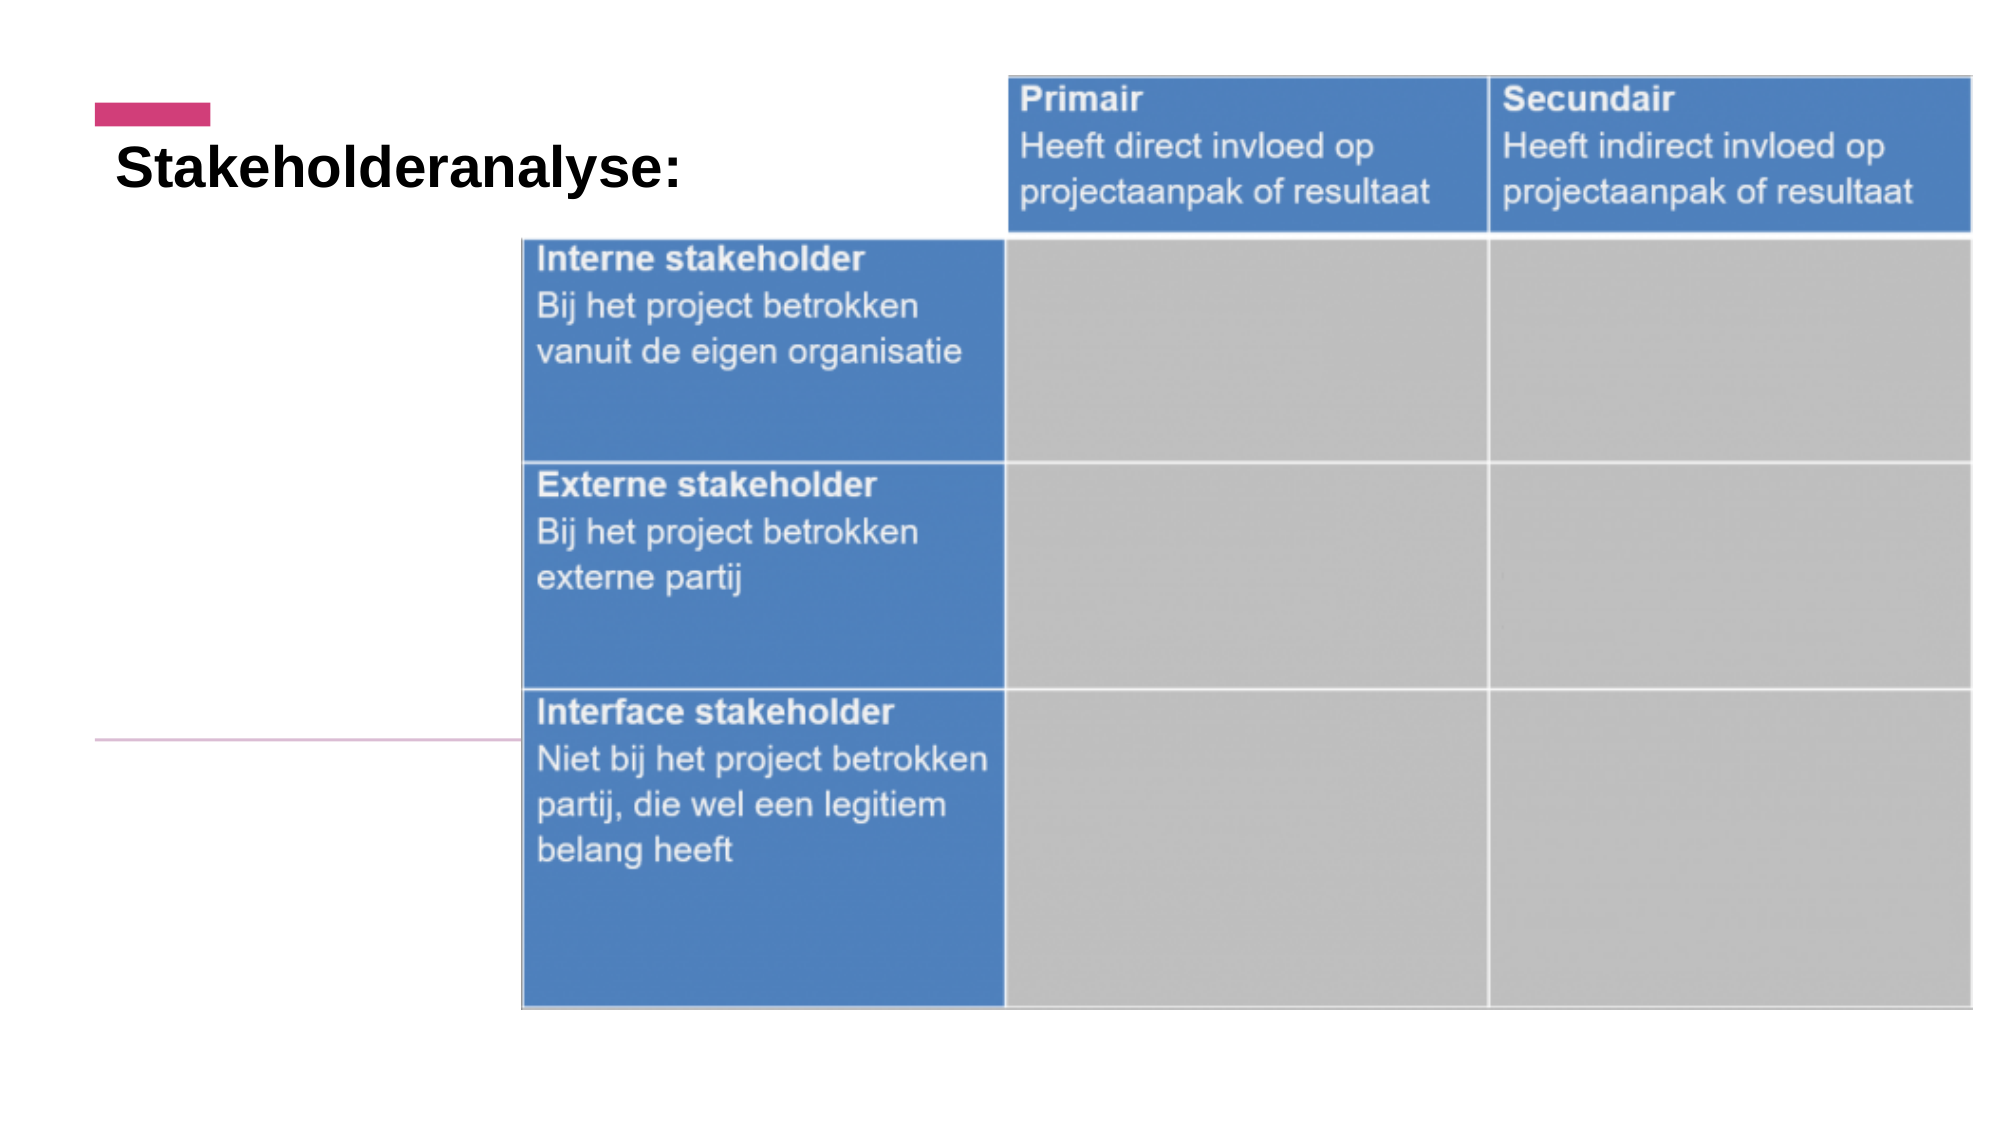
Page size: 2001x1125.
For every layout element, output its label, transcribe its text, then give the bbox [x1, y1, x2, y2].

text_box Stakeholderanalyse: [100, 121, 521, 295]
picture [521, 75, 1973, 1010]
